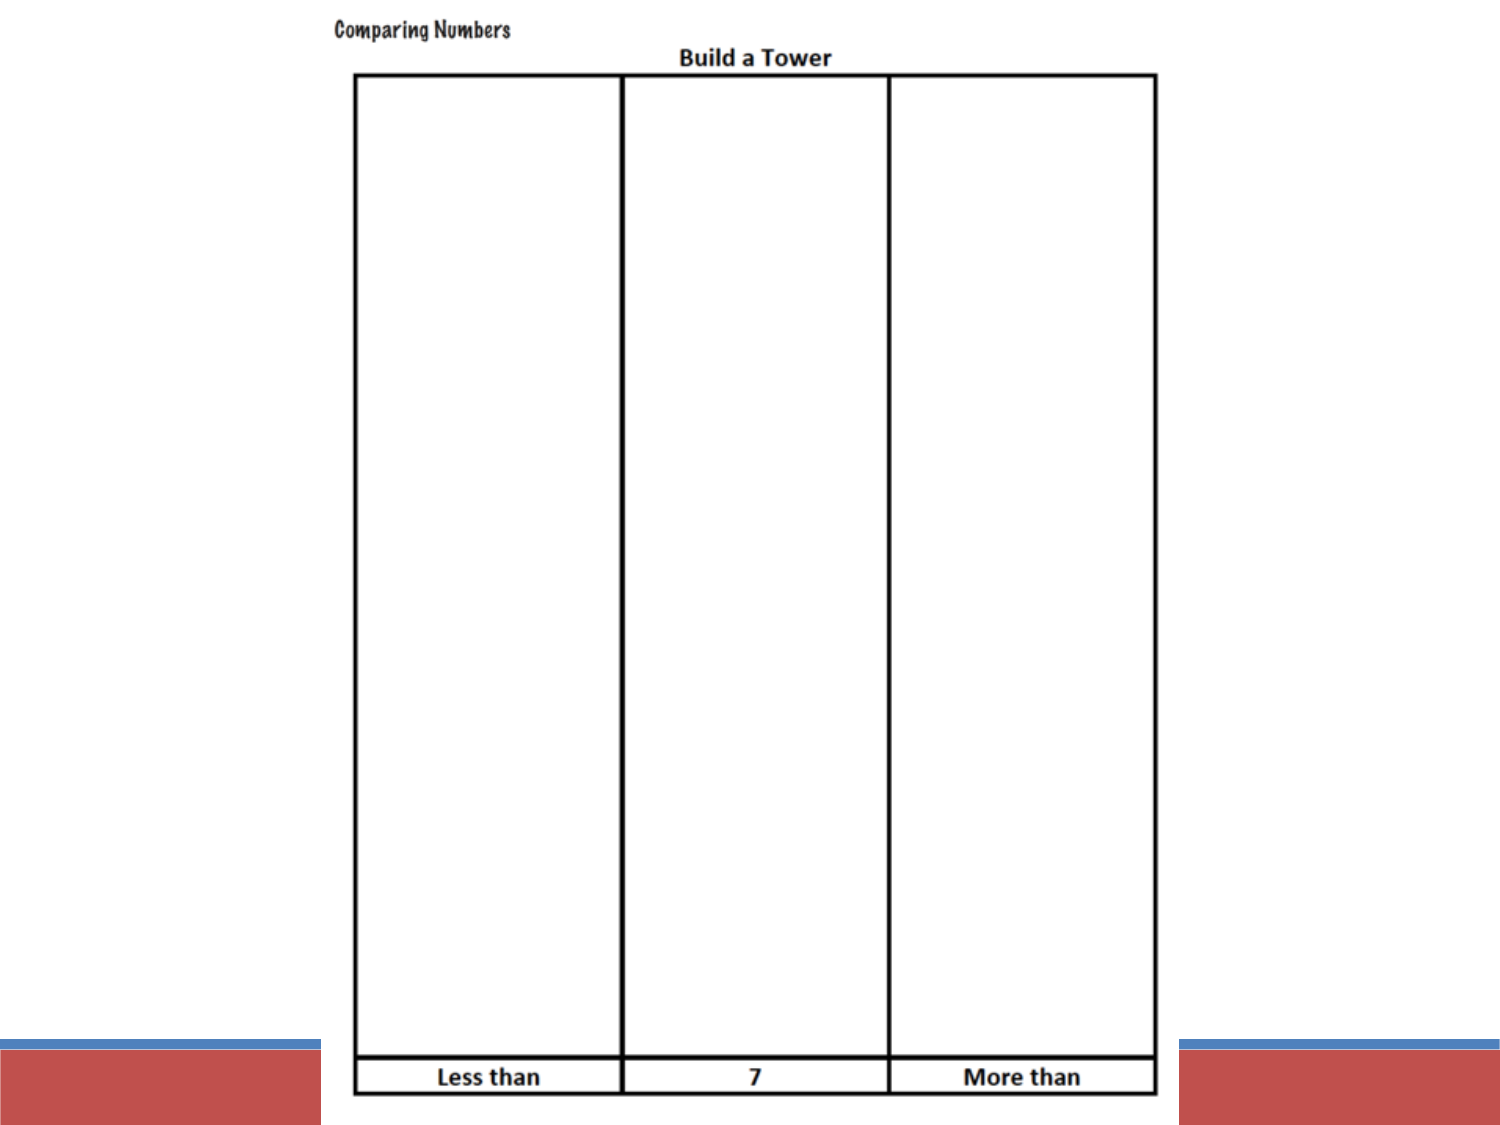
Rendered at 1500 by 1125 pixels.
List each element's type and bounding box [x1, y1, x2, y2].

picture [321, 0, 1179, 1125]
